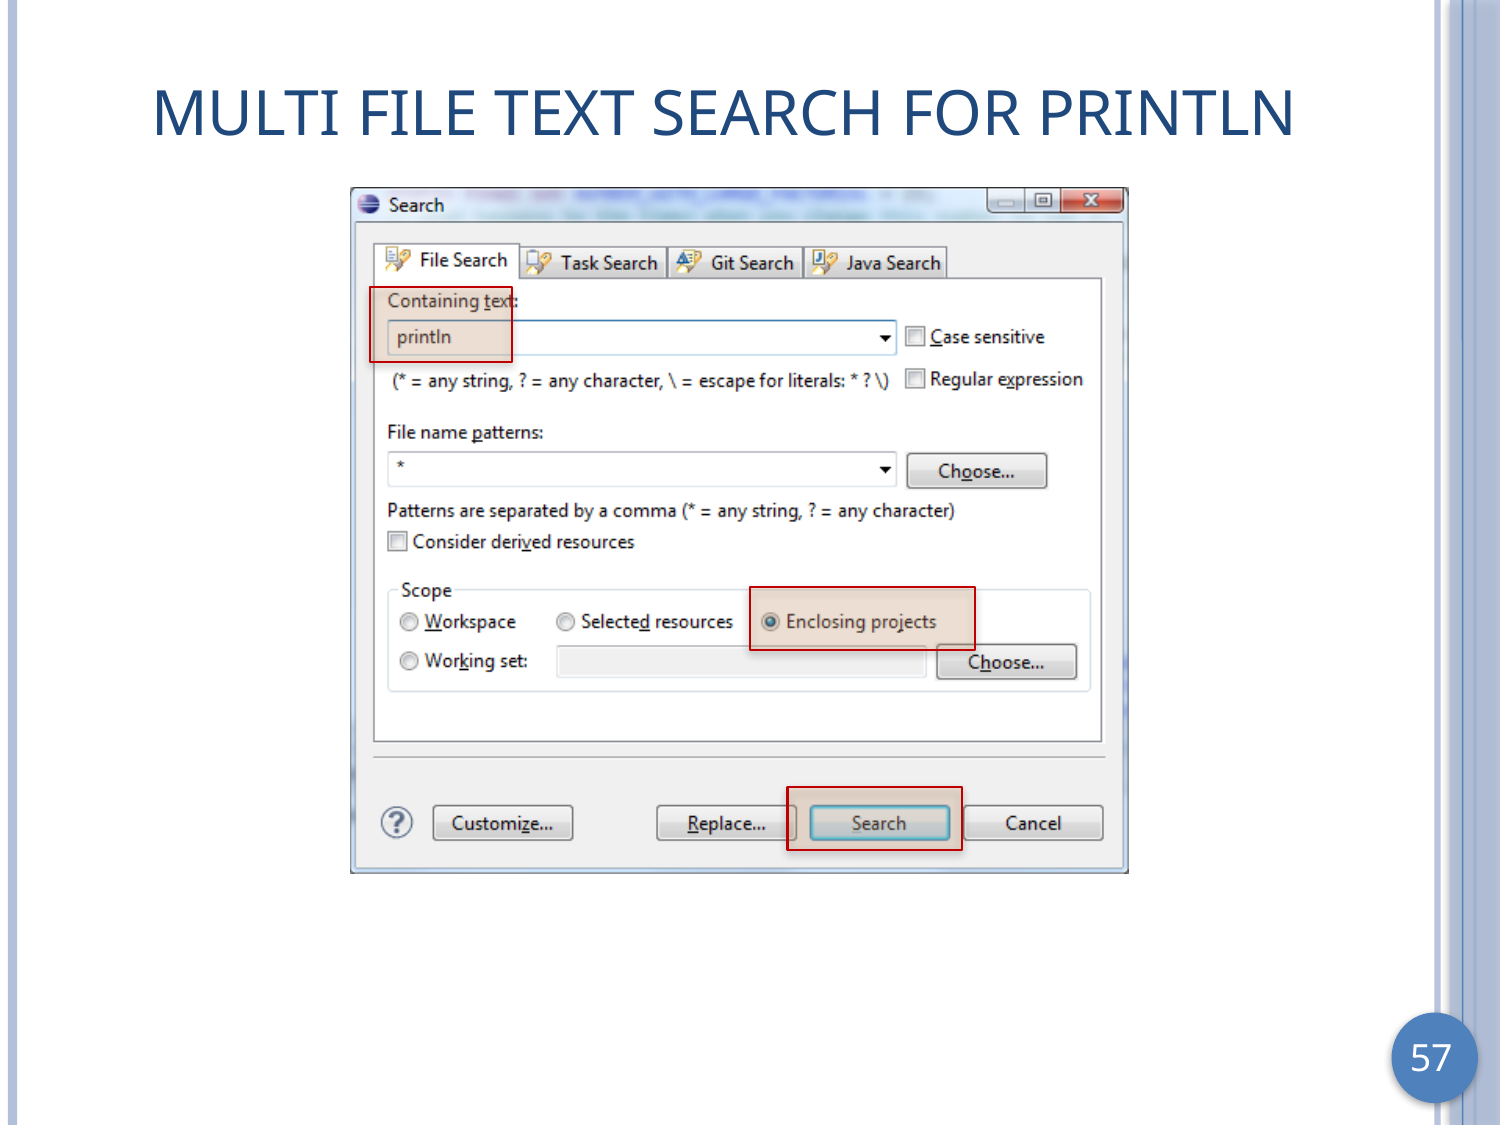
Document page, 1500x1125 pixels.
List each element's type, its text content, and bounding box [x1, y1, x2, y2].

picture [349, 186, 1129, 874]
title Multi File Text Search for Println [75, 45, 1375, 175]
